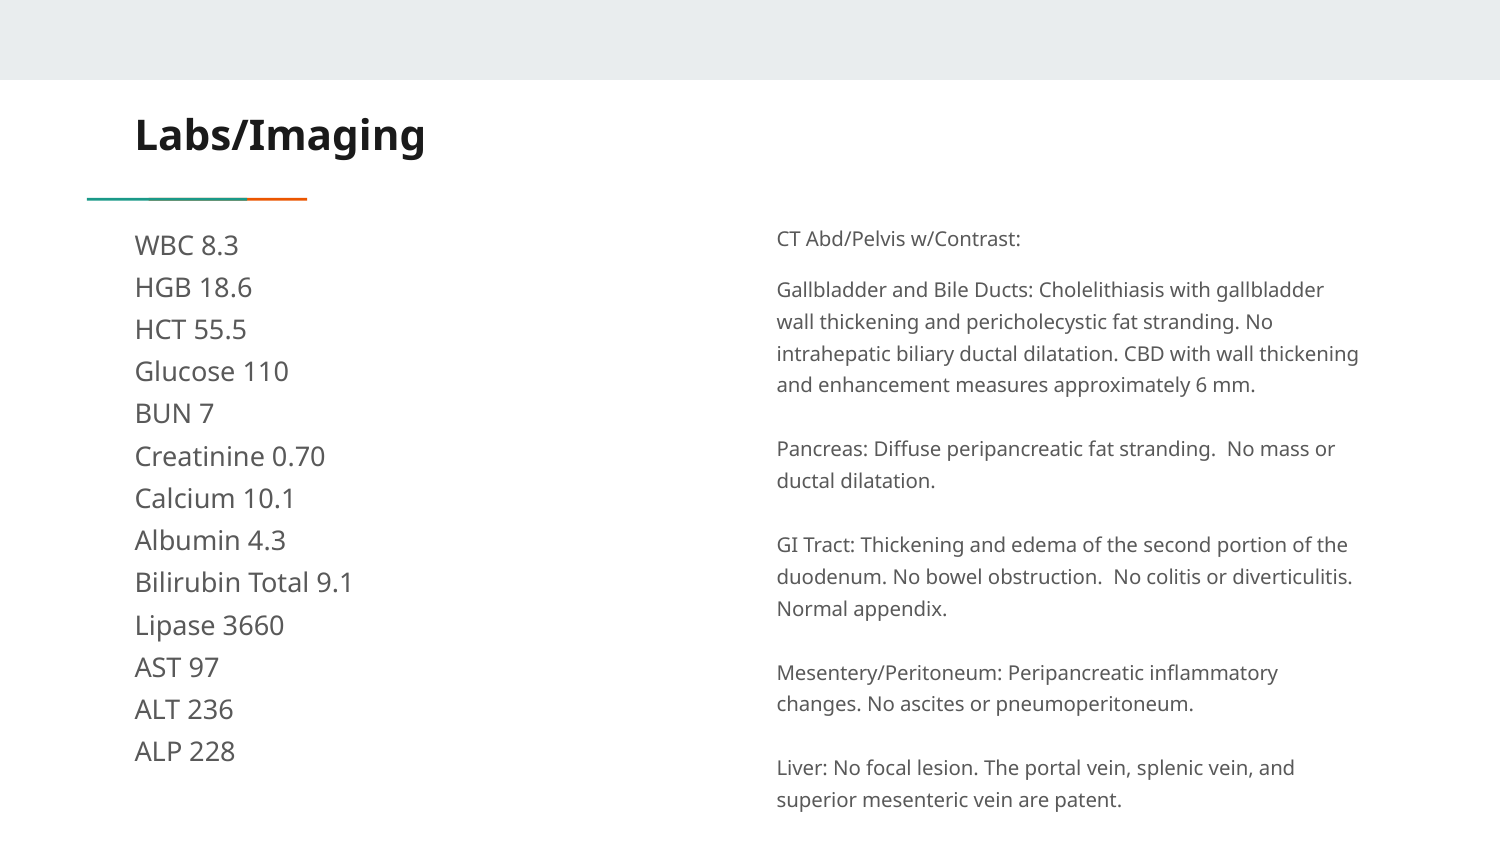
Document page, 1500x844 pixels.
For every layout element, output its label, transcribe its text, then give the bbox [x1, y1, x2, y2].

list WBC 8.3 HGB 18.6 HCT 55.5 Glucose 110 BUN 7 Creatinine 0.70 Calcium 10.1 Albumin 4.3 Bilirubin Total 9.1 Lipase 3660 AST 97 ALT 236 ALP 228 [119, 205, 739, 844]
title Labs/Imaging [119, 90, 1381, 178]
list CT Abd/Pelvis w/Contrast: Gallbladder and Bile Ducts: Cholelithiasis with gallbladder wall thickening and pericholecystic fat stranding. No intrahepatic biliary ductal dilatation. CBD with wall thickening and enhancement measures approximately 6 mm. Pancreas: Diffuse peripancreatic fat stranding. No mass or ductal dilatation. GI Tract: Thickening and edema of the second portion of the duodenum. No bowel obstruction. No colitis or diverticulitis. Normal appendix. Mesentery/Peritoneum: Peripancreatic inflammatory changes. No ascites or pneumoperitoneum. Liver: No focal lesion. The portal vein, splenic vein, and superior mesenteric vein are patent. [761, 205, 1381, 844]
